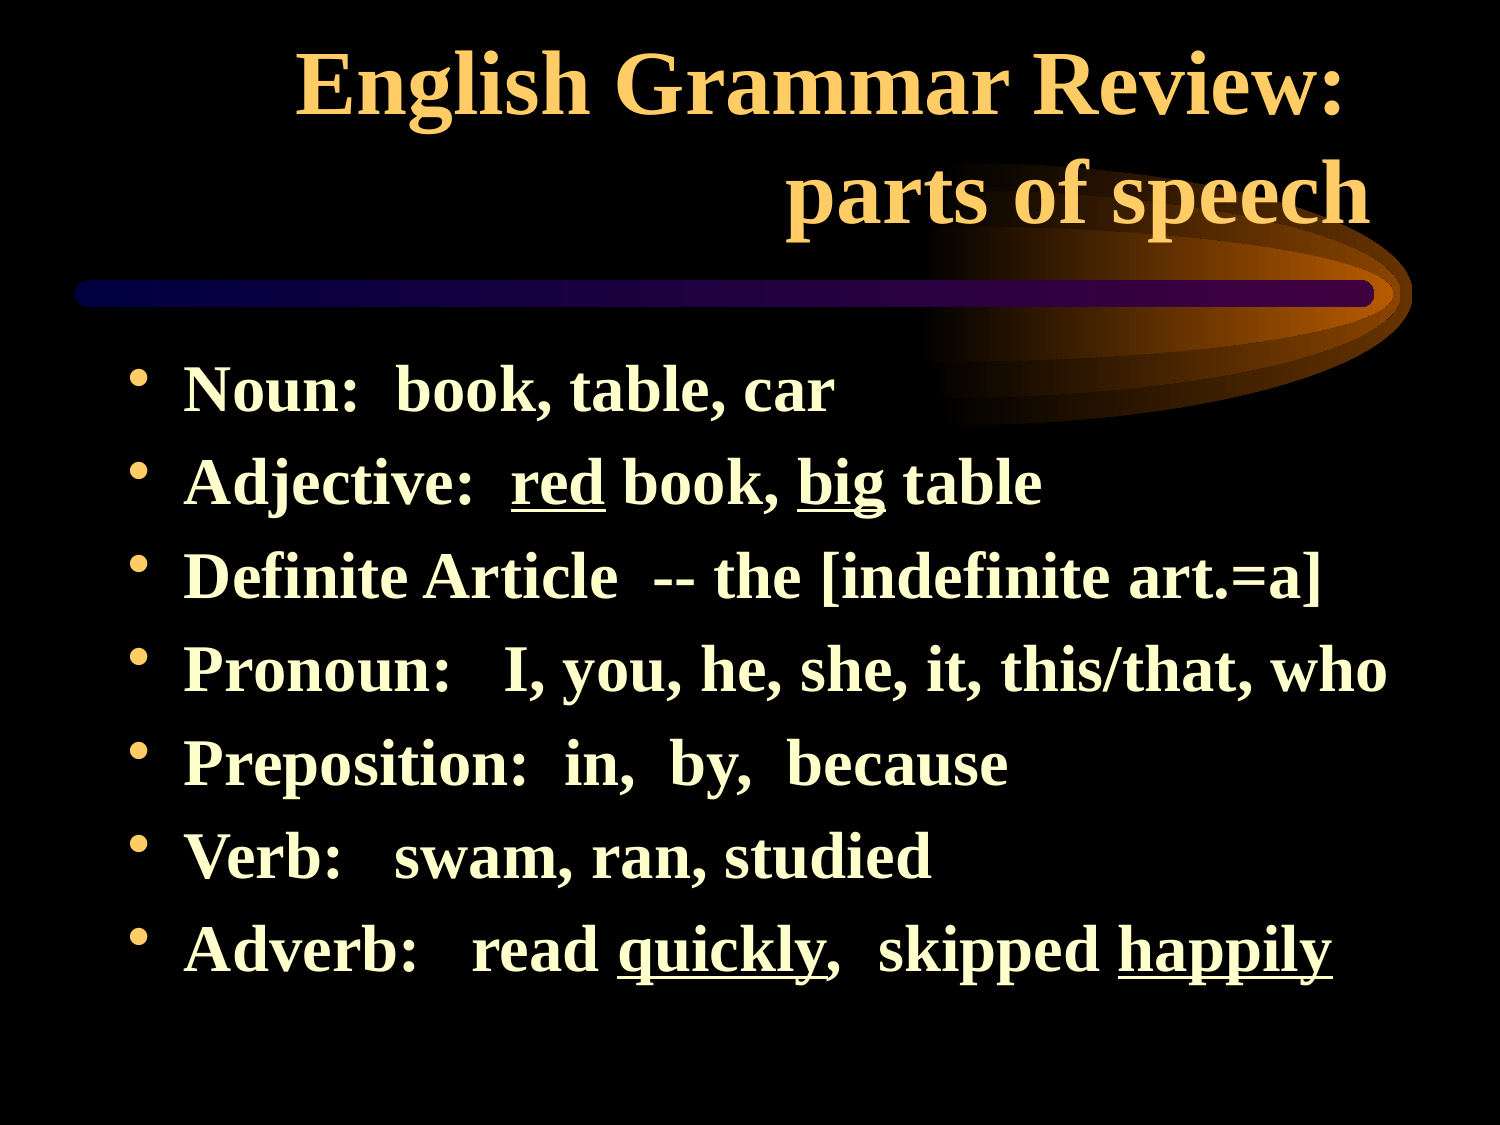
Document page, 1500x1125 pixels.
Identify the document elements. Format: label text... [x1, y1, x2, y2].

list Noun: book, table, car Adjective: red book, big table Definite Article -- the [indefinite art.=a] Pronoun: I, you, he, she, it, this/that, who Preposition: in, by, because Verb: swam, ran, studied Adverb: read quickly, skipped happily [112, 337, 1450, 1013]
title English Grammar Review: parts of speech [112, 62, 1388, 250]
